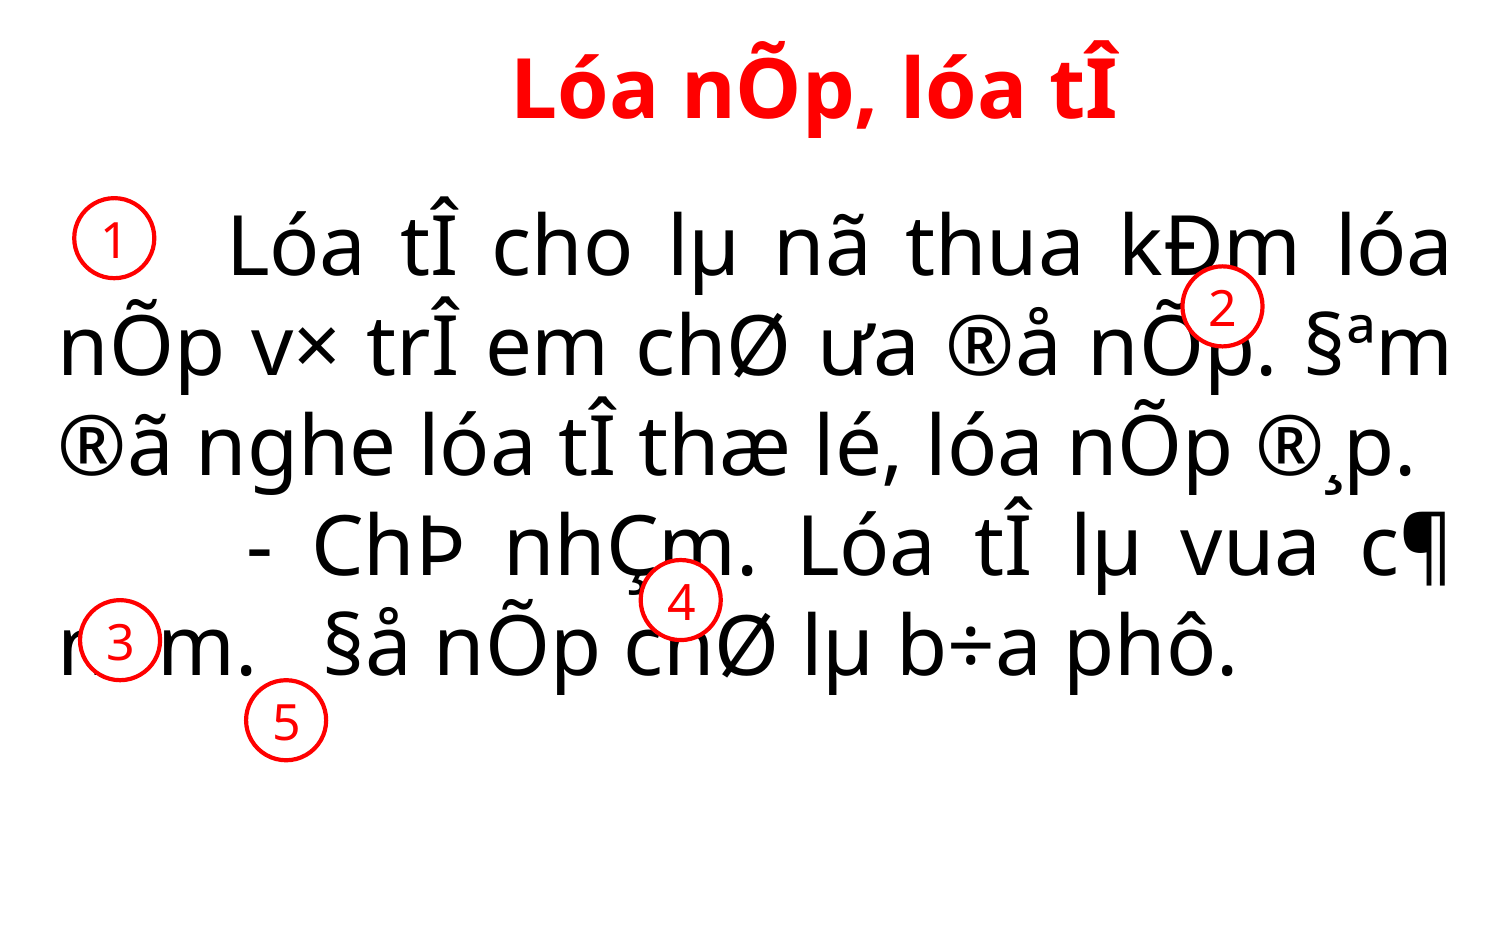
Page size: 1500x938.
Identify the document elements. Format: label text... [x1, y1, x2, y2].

text_box 2 [1180, 264, 1265, 349]
text_box Lóa nÕp, lóa tÎ [482, 28, 1146, 143]
text_box 5 [243, 678, 329, 763]
text_box 3 [77, 598, 163, 683]
text_box 4 [638, 557, 723, 643]
text_box Lóa tÎ cho lµ nã thua kÐm lóa nÕp v× trÎ em chØ ưa ®å nÕp. §ªm ®ã nghe lóa tÎ thæ lé, lóa nÕp ®¸p. - ChÞ nhÇm. Lóa tÎ lµ vua c¶ n¨m. §å nÕp chØ lµ b÷a phô. [43, 185, 1470, 700]
text_box 1 [72, 196, 157, 281]
